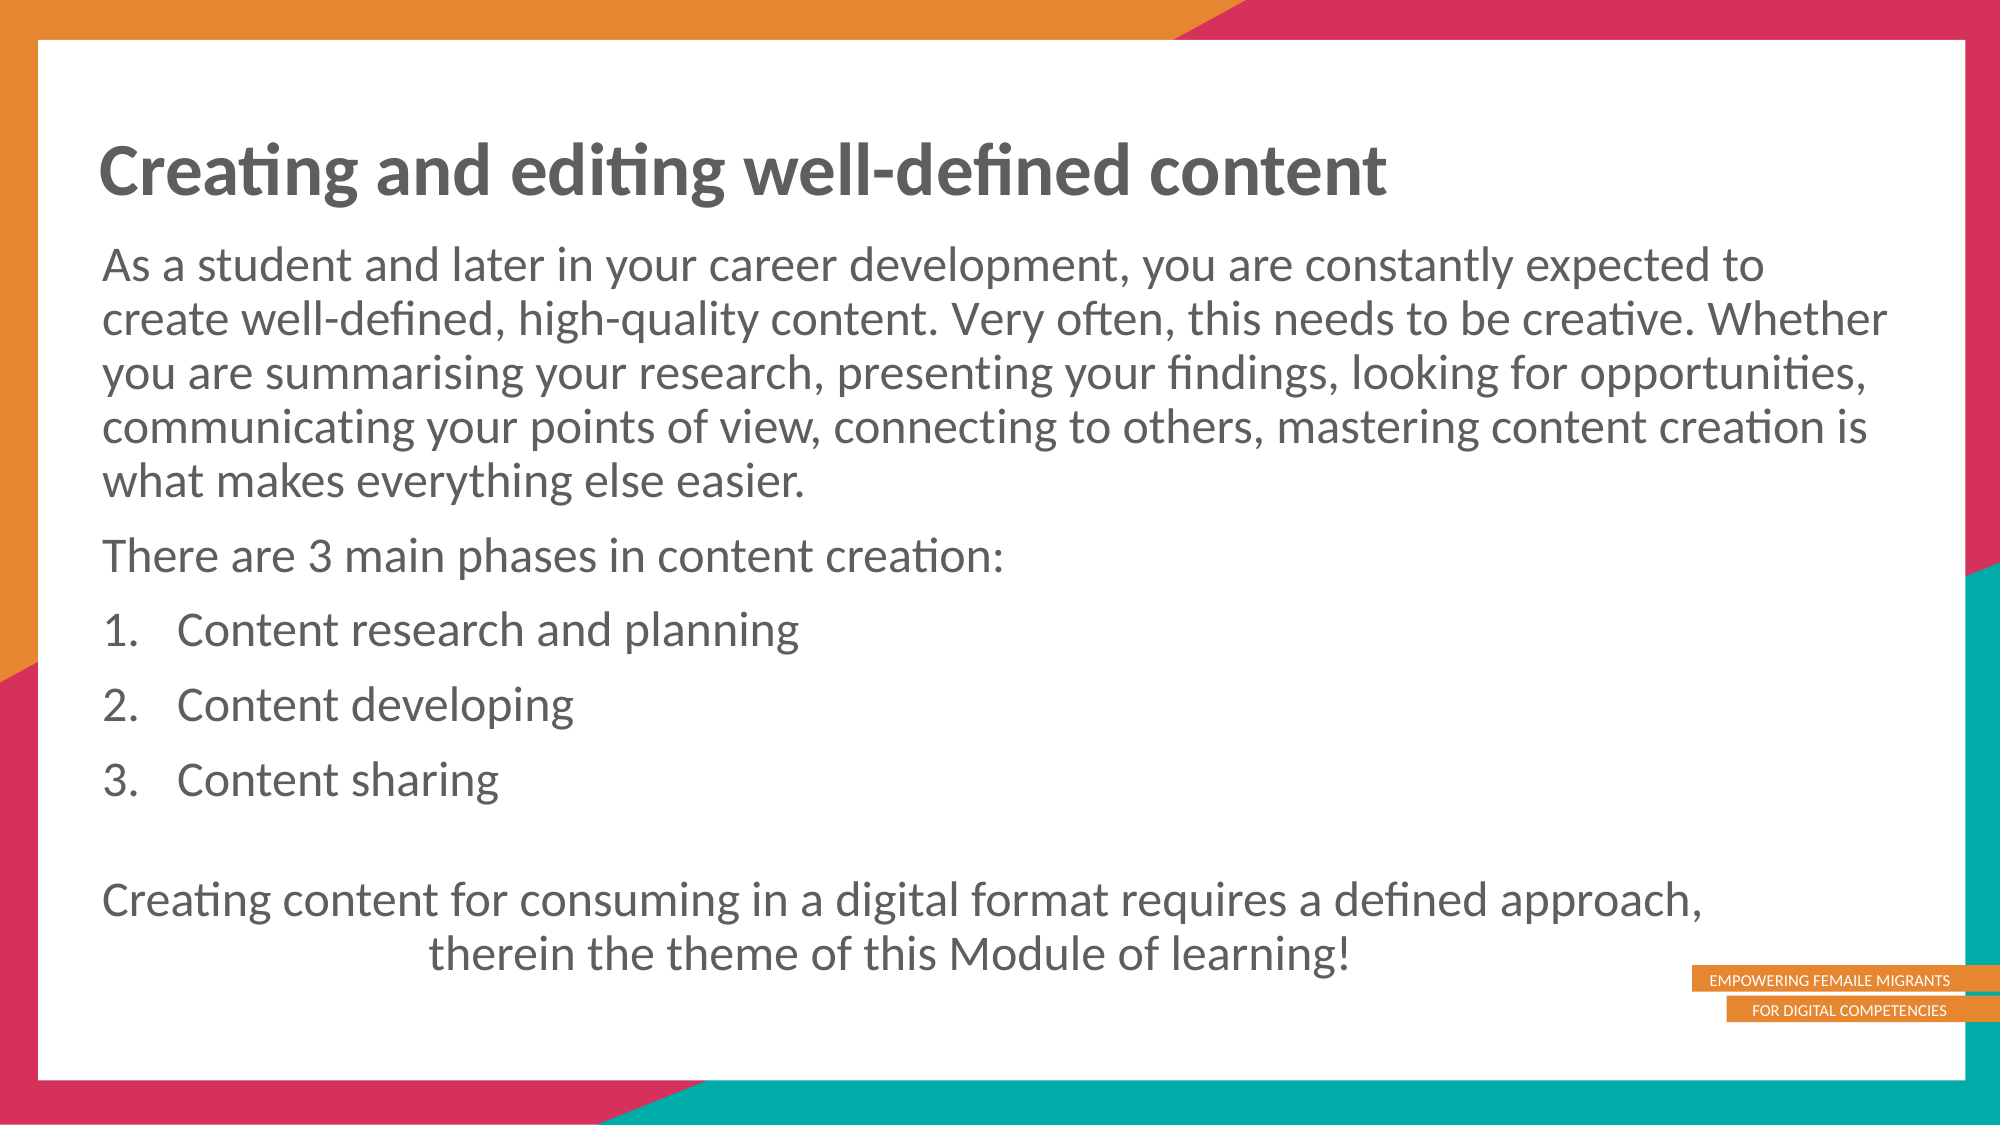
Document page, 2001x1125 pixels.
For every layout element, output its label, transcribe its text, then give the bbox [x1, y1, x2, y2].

list As a student and later in your career development, you are constantly expected to create well-defined, high-quality content. Very often, this needs to be creative. Whether you are summarising your research, presenting your findings, looking for opportunities, communicating your points of view, connecting to others, mastering content creation is what makes everything else easier. There are 3 main phases in content creation: Content research and planning Content developing Content sharing Creating content for consuming in a digital format requires a defined approach, therein the theme of this Module of learning! [86, 230, 1918, 895]
list Creating and editing well-defined content [84, 123, 1918, 262]
